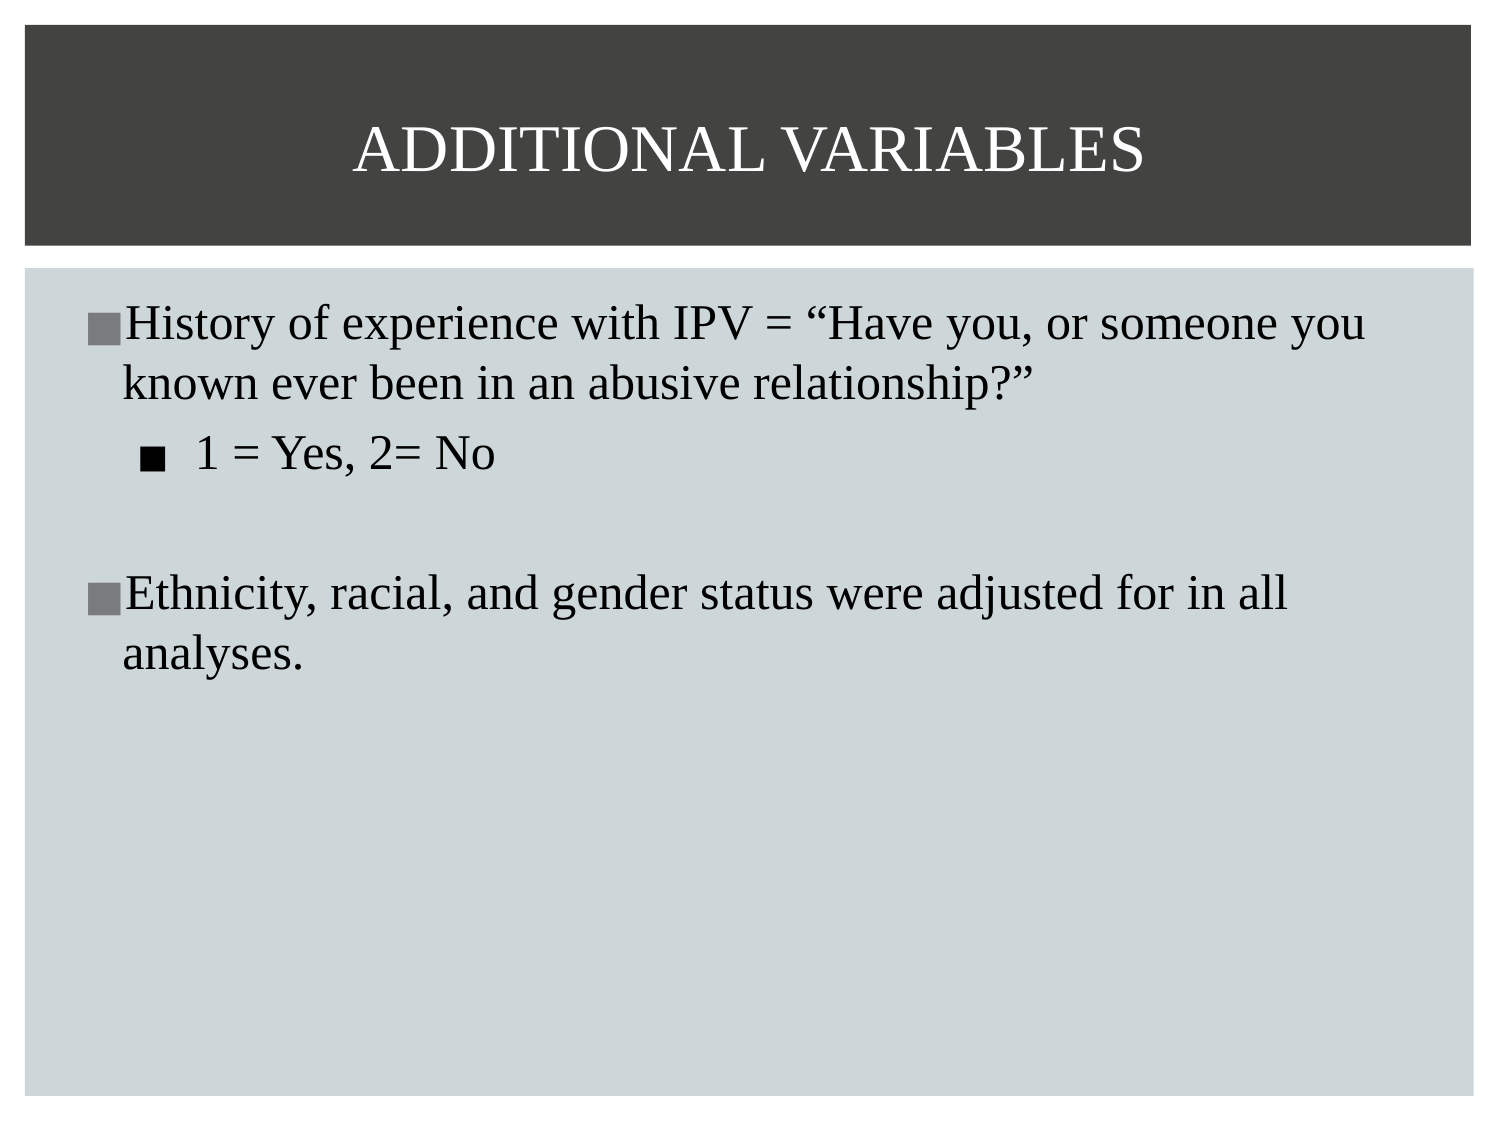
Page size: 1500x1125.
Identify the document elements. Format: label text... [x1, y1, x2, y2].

list History of experience with IPV = “Have you, or someone you known ever been in an abusive relationship?” 1 = Yes, 2= No Ethnicity, racial, and gender status were adjusted for in all analyses. [62, 281, 1442, 1005]
title ADDITIONAL VARIABLES [62, 58, 1438, 232]
